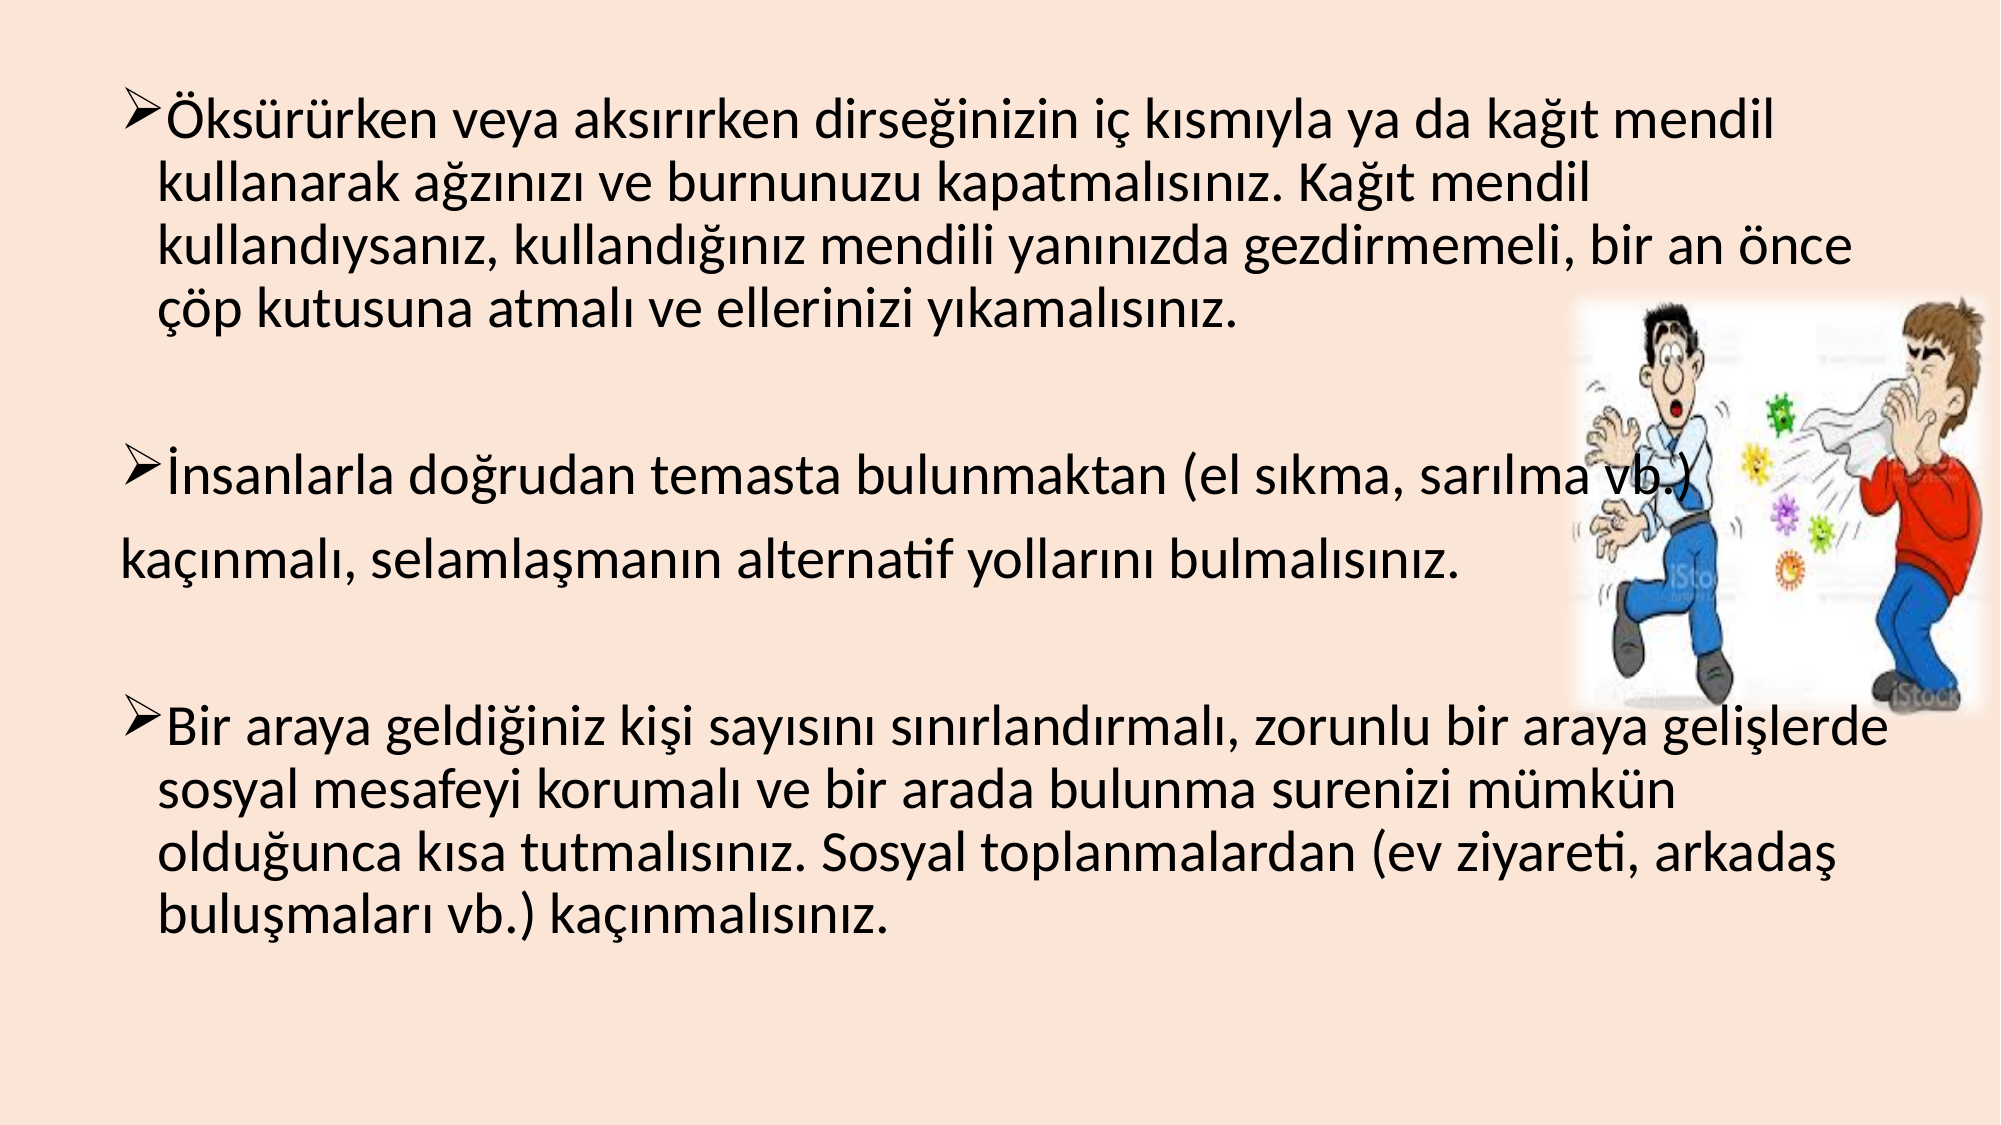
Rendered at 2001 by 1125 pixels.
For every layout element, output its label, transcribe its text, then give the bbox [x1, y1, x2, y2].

picture [1557, 281, 2000, 729]
list Öksürürken veya aksırırken dirseğinizin iç kısmıyla ya da kağıt mendil kullanarak ağzınızı ve burnunuzu kapatmalısınız. Kağıt mendil kullandıysanız, kullandığınız mendili yanınızda gezdirmemeli, bir an önce çöp kutusuna atmalı ve ellerinizi yıkamalısınız. İnsanlarla doğrudan temasta bulunmaktan (el sıkma, sarılma vb.) kaçınmalı, selamlaşmanın alternatif yollarını bulmalısınız. Bir araya geldiğiniz kişi sayısını sınırlandırmalı, zorunlu bir araya gelişlerde sosyal mesafeyi korumalı ve bir arada bulunma surenizi mümkün olduğunca kısa tutmalısınız. Sosyal toplanmalardan (ev ziyareti, arkadaş buluşmaları vb.) kaçınmalısınız. [105, 80, 1932, 1125]
